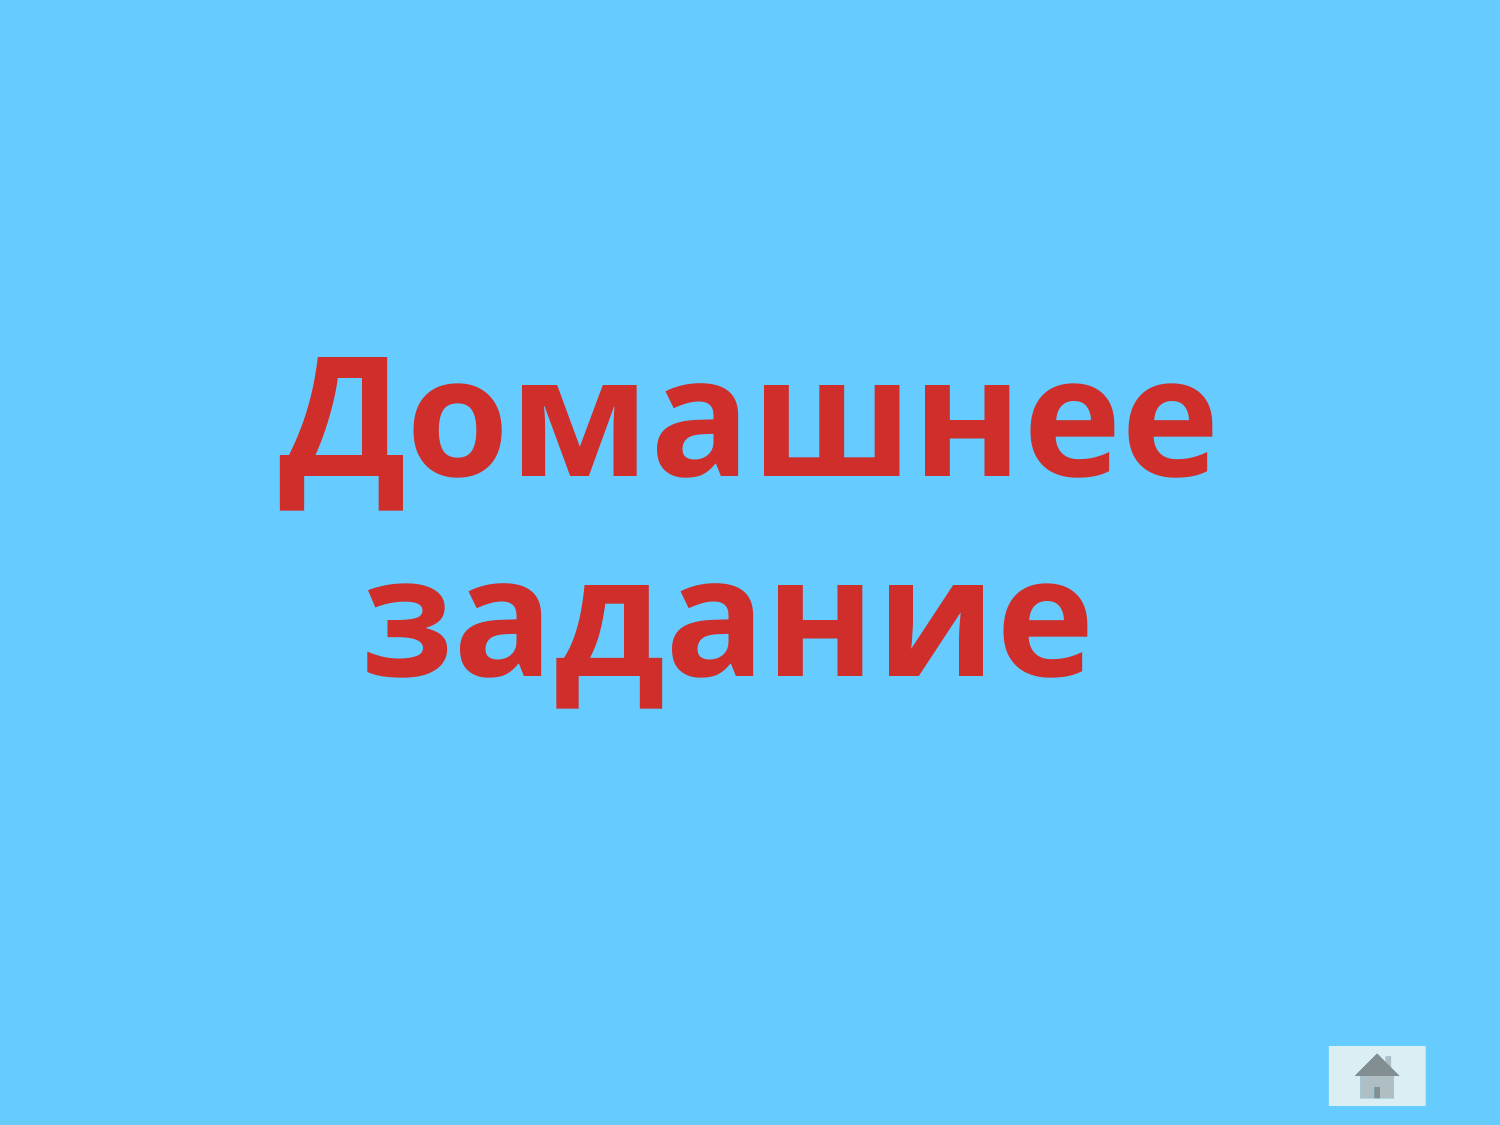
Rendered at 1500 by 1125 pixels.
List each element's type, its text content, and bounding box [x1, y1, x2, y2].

text_box Домашнее задание [264, 302, 1236, 718]
